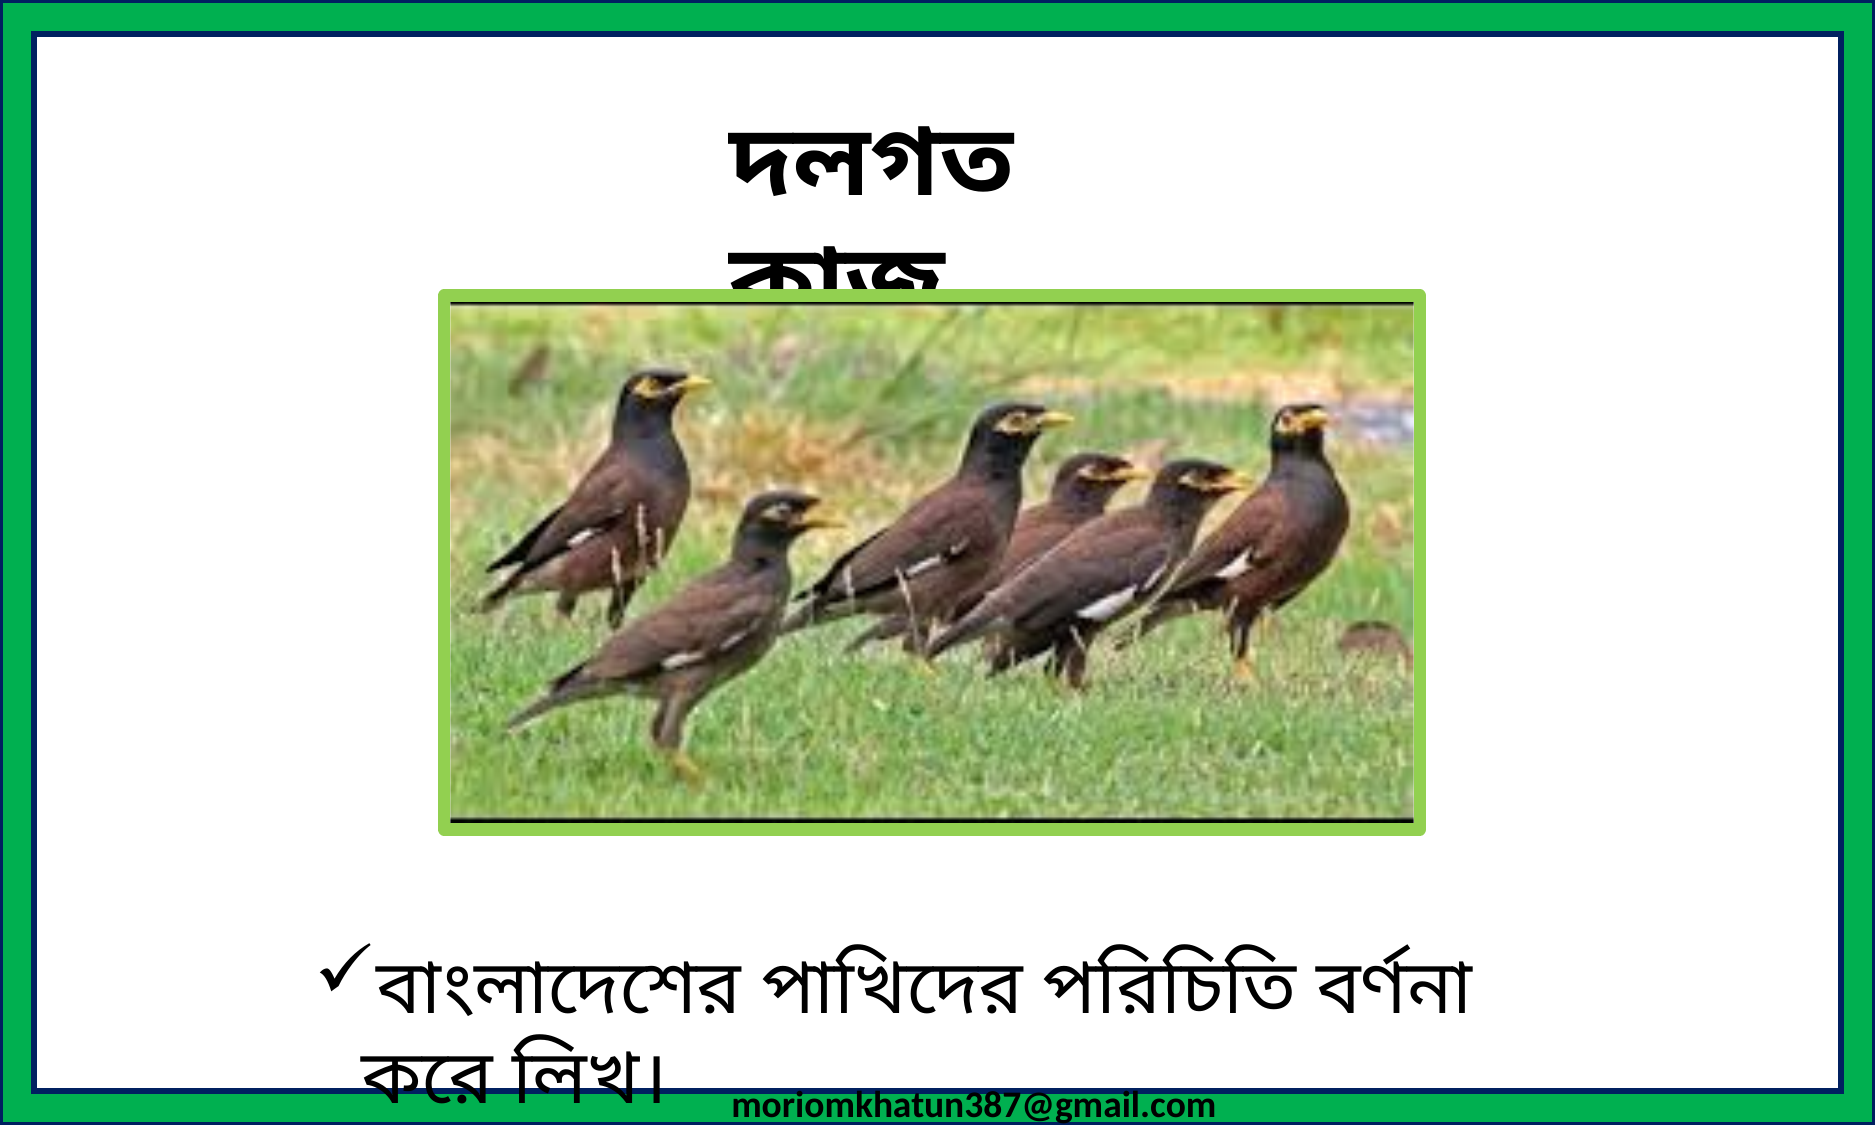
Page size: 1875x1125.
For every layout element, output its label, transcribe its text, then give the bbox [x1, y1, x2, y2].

text_box [0, 0, 1875, 1125]
text_box দলগত কাজ [714, 88, 1174, 289]
picture [450, 301, 1414, 824]
text_box moriomkhatun387@gmail.com [716, 1072, 1232, 1125]
text_box বাংলাদেশের পাখিদের পরিচিতি বর্ণনা করে লিখ। [300, 930, 1564, 1125]
